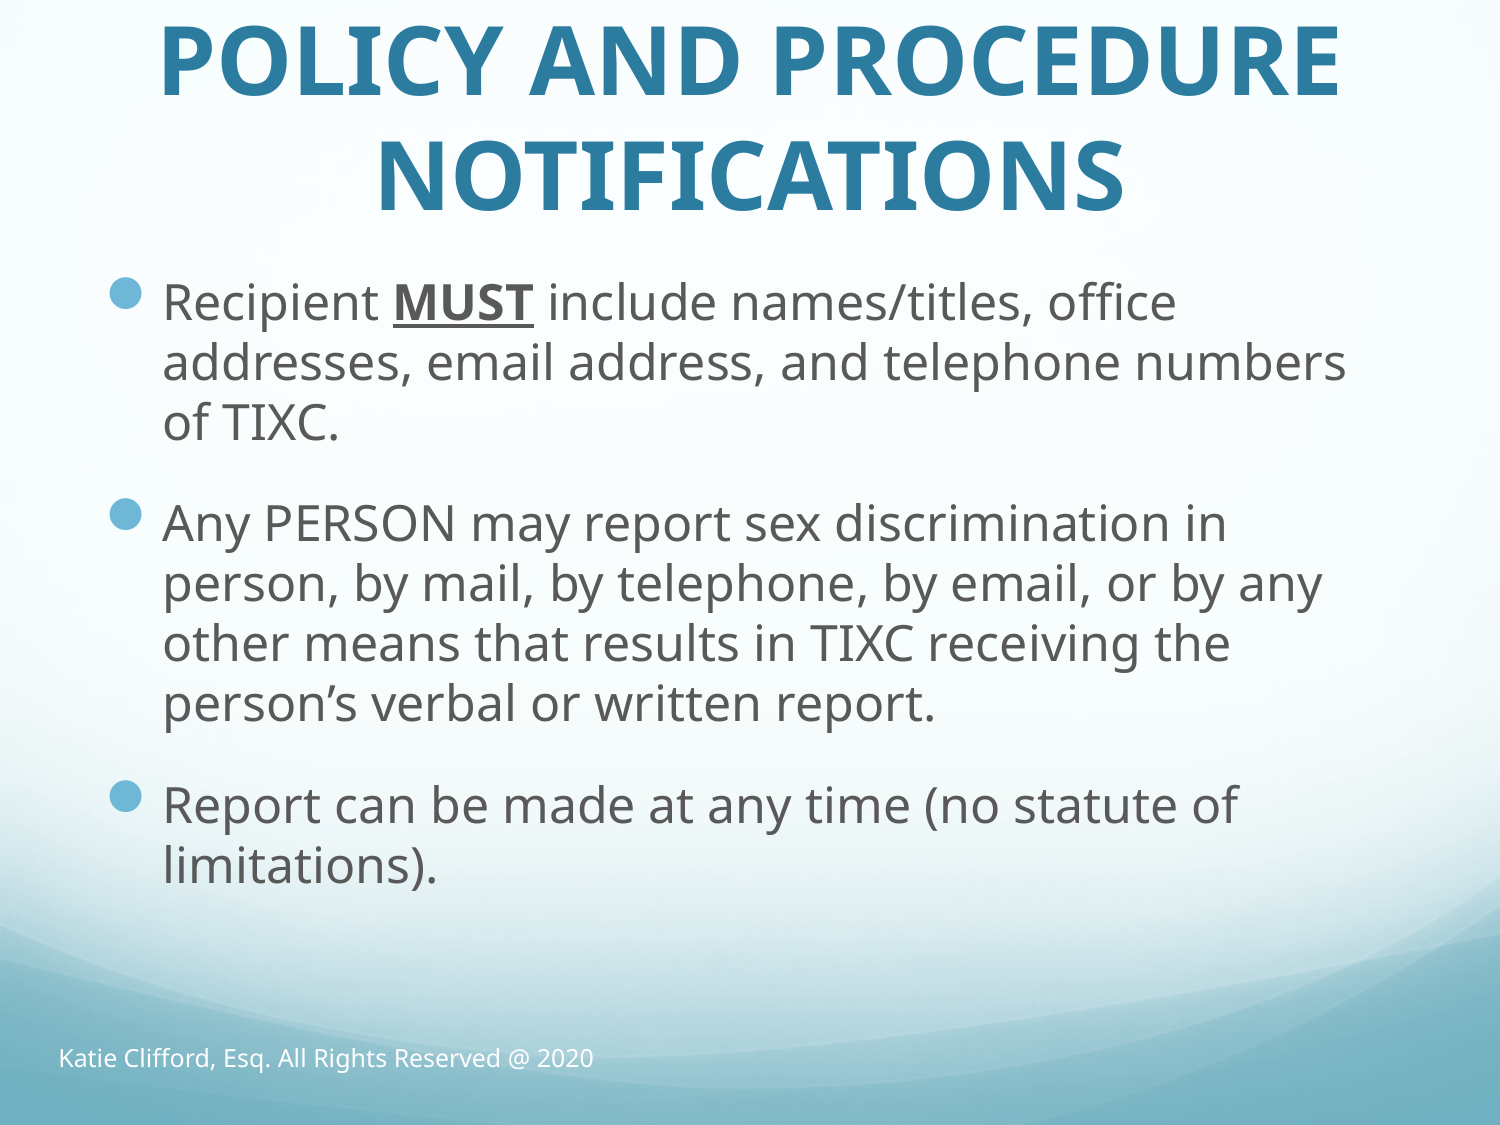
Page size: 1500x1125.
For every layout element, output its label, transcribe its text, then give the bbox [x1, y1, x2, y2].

footer Katie Clifford, Esq. All Rights Reserved @ 2020 [43, 1029, 838, 1090]
title POLICY AND PROCEDURE NOTIFICATIONS [90, 17, 1410, 237]
list Recipient MUST include names/titles, office addresses, email address, and telephone numbers of TIXC. Any PERSON may report sex discrimination in person, by mail, by telephone, by email, or by any other means that results in TIXC receiving the person’s verbal or written report. Report can be made at any time (no statute of limitations). [90, 262, 1410, 975]
